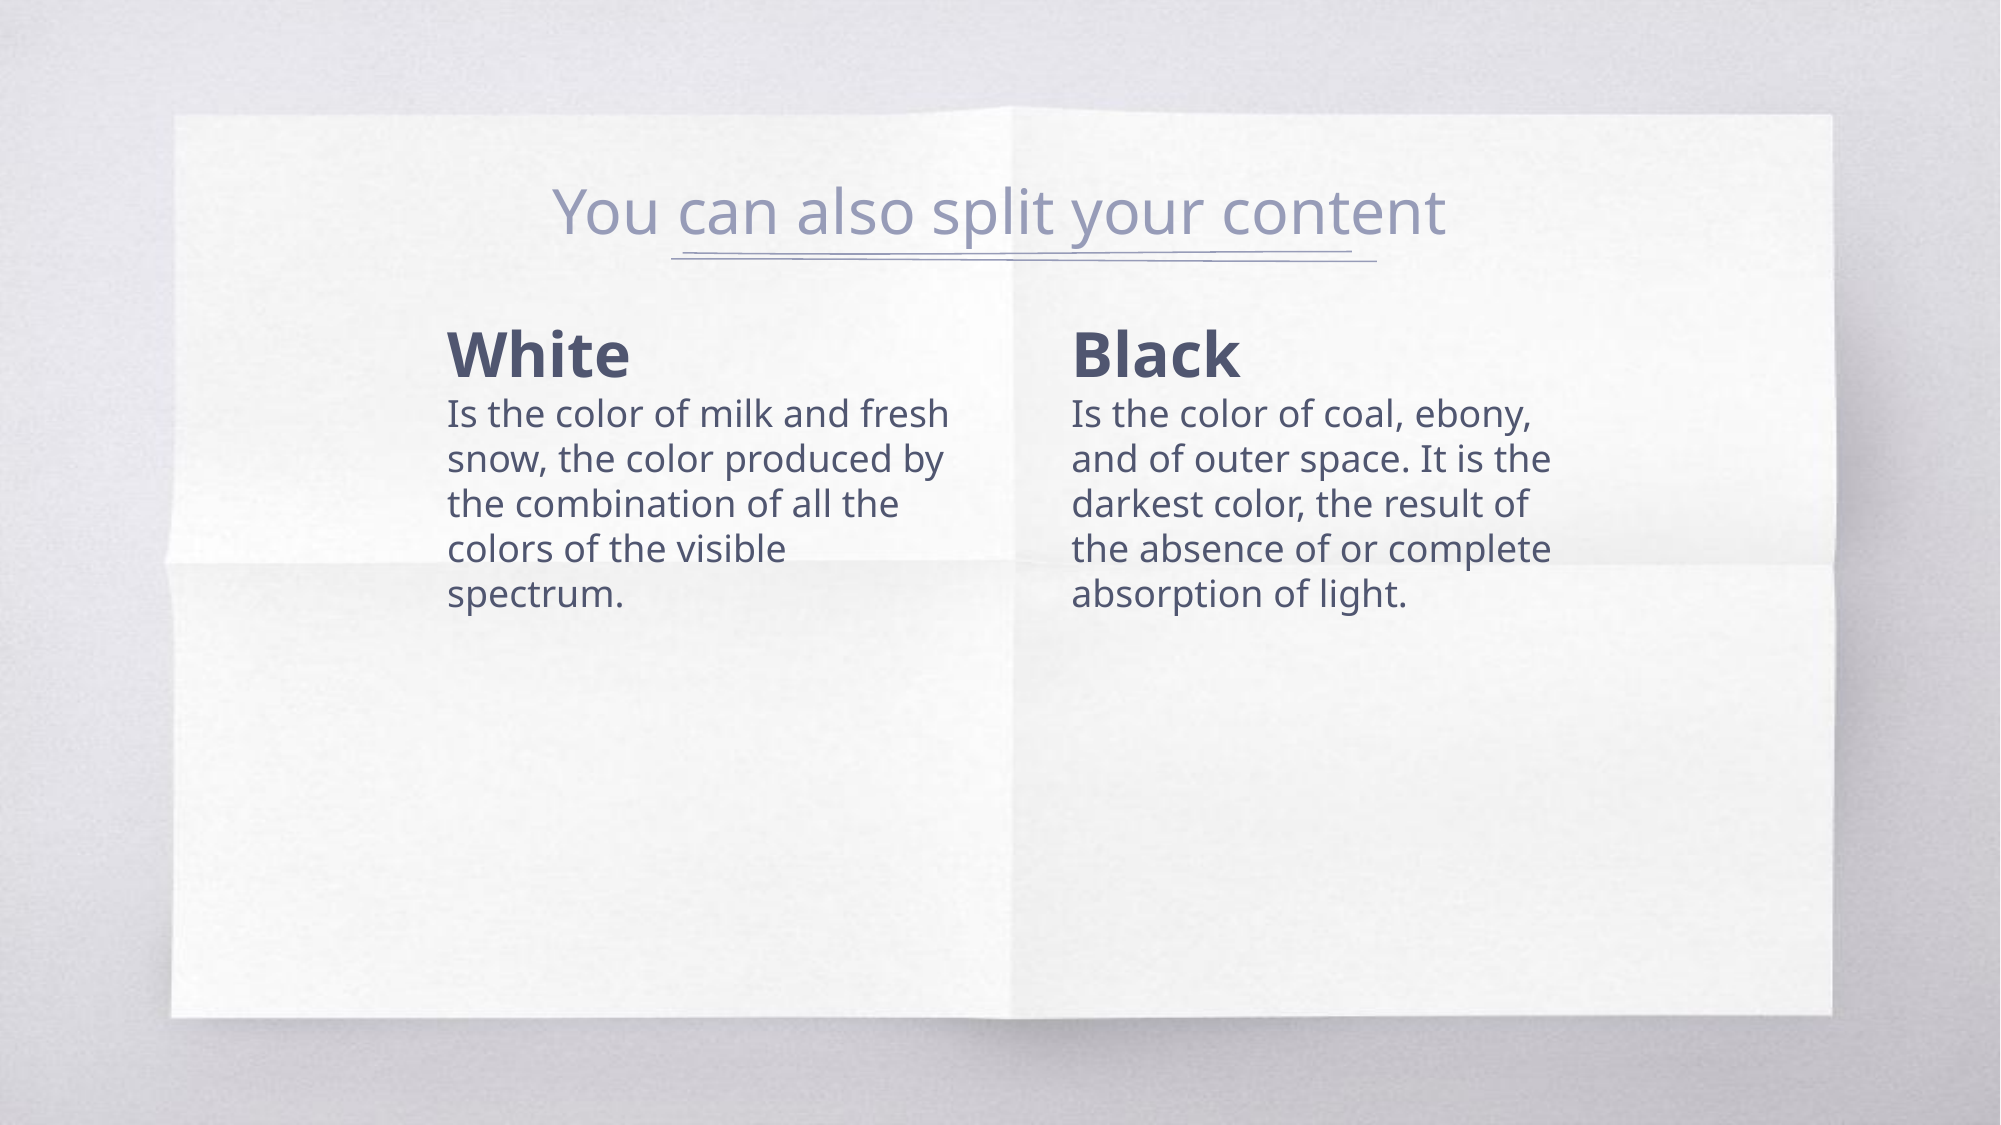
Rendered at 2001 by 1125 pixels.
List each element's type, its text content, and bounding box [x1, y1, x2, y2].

title You can also split your content [418, 113, 1582, 263]
list Black Is the color of coal, ebony, and of outer space. It is the darkest color, the result of the absence of or complete absorption of light. [1056, 300, 1574, 976]
list White Is the color of milk and fresh snow, the color produced by the combination of all the colors of the visible spectrum. [432, 300, 968, 976]
picture [0, 0, 2001, 1125]
